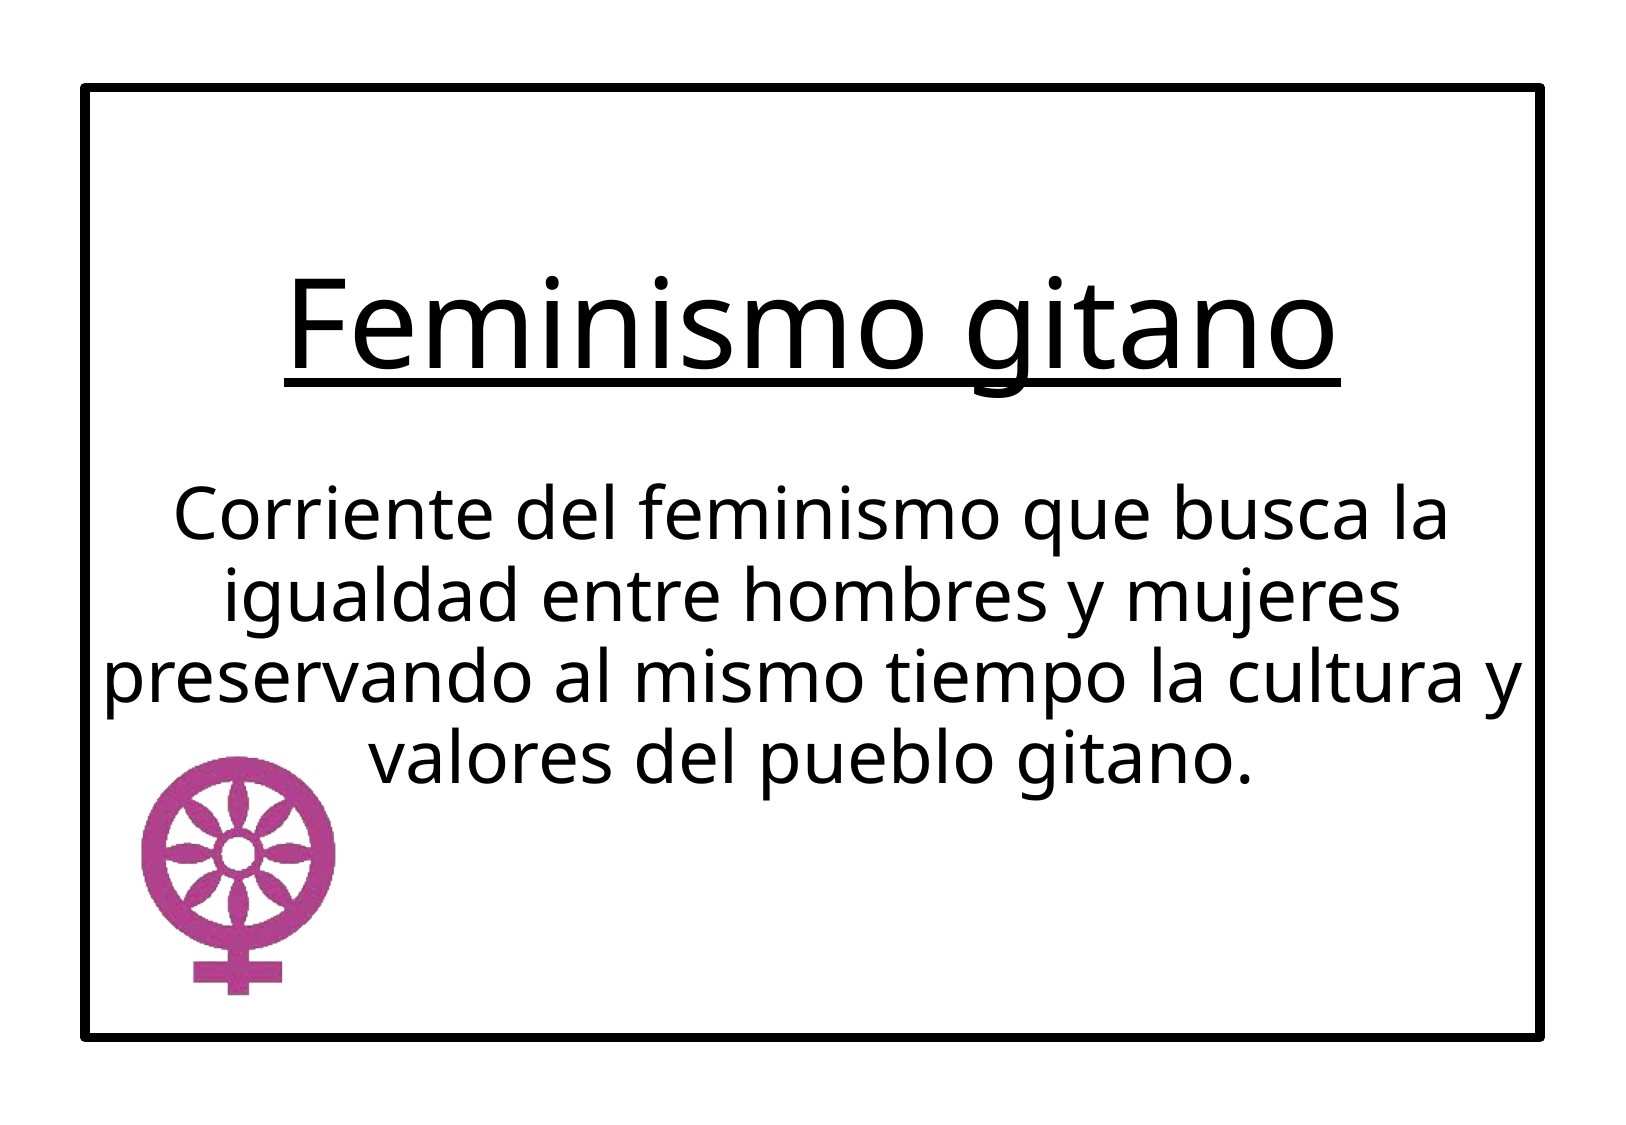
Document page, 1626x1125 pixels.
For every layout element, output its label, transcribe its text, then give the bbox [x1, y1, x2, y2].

text_box Feminismo gitano Corriente del feminismo que busca la igualdad entre hombres y mujeres preservando al mismo tiempo la cultura y valores del pueblo gitano. [85, 87, 1540, 1038]
picture [63, 686, 416, 1038]
